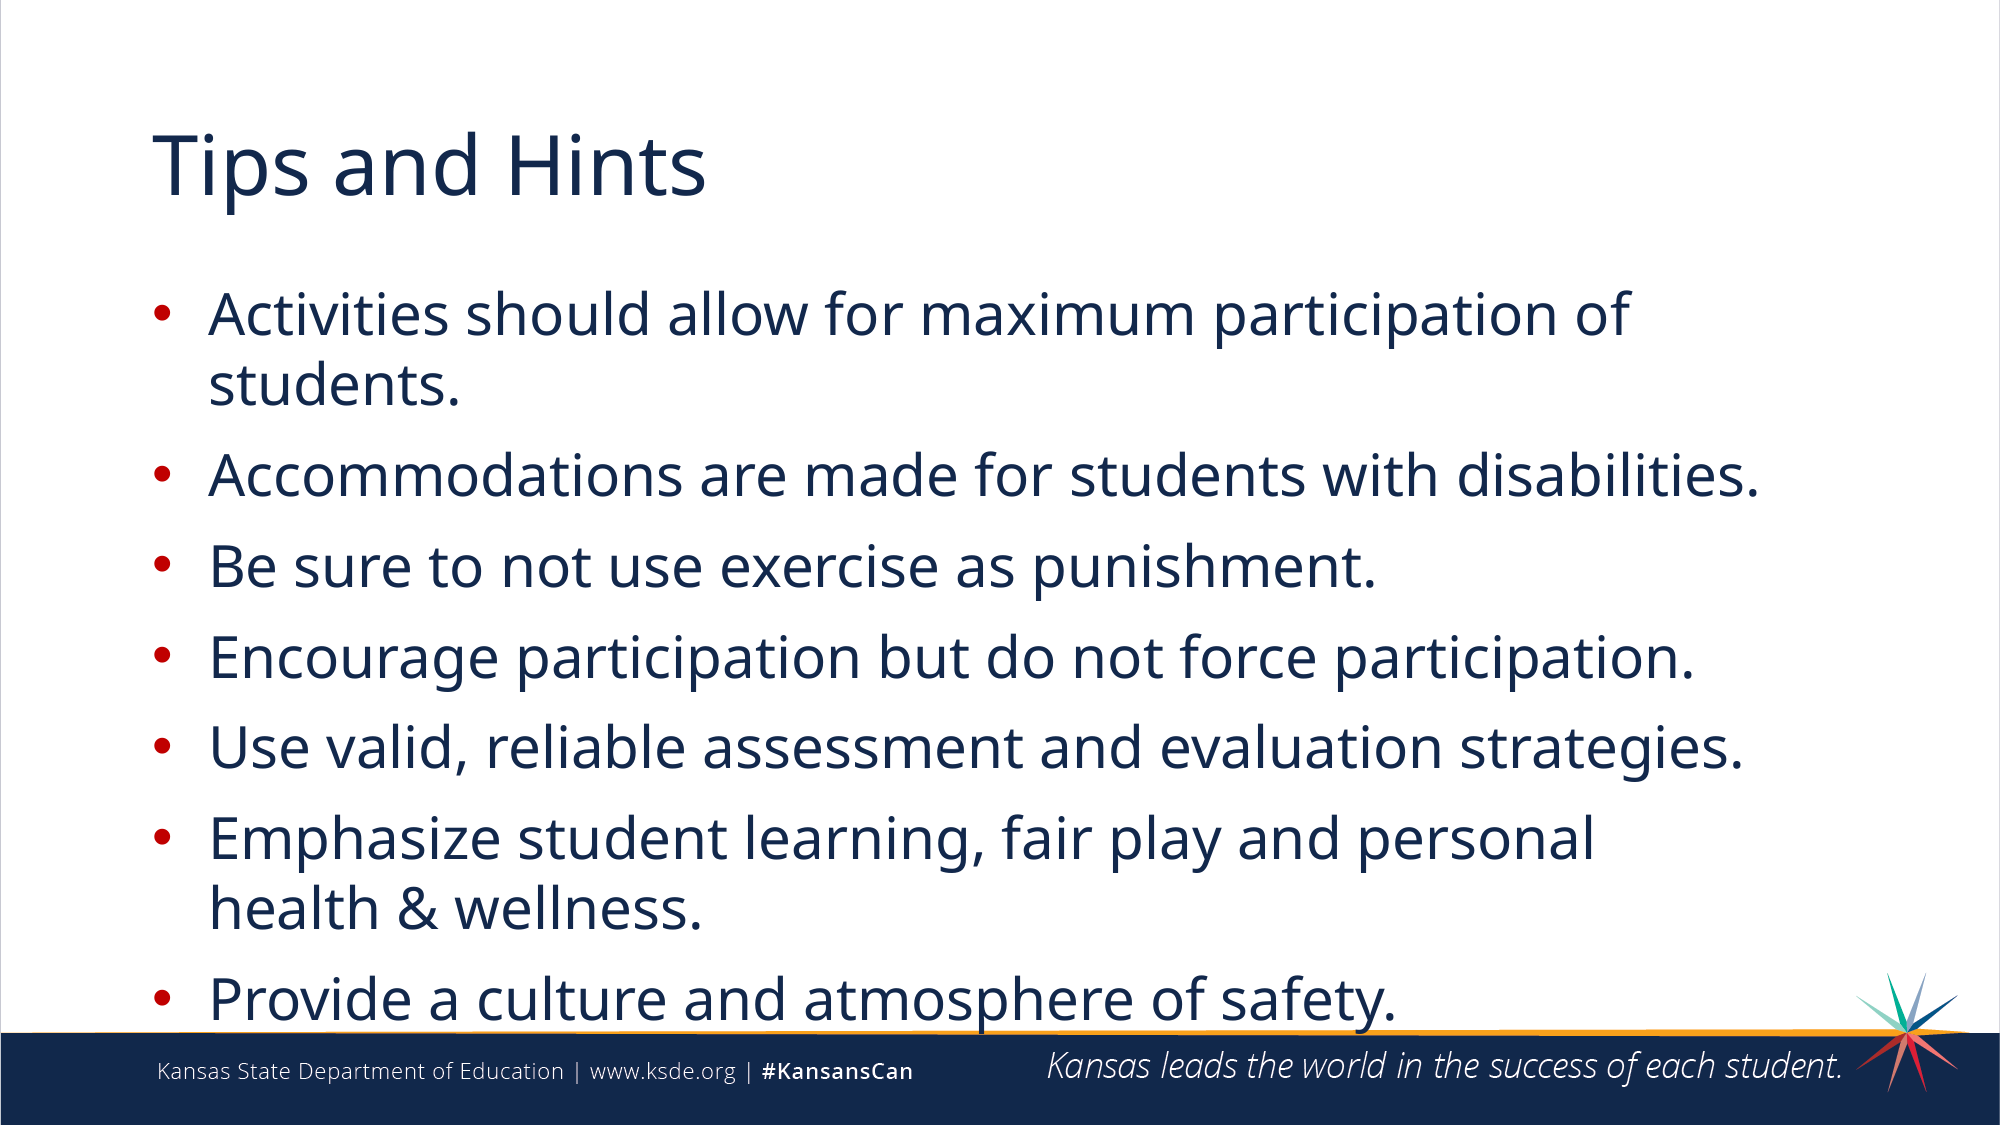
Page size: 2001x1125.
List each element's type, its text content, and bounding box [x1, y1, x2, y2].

title Tips and Hints [137, 59, 1863, 278]
list Activities should allow for maximum participation of students. Accommodations are made for students with disabilities. Be sure to not use exercise as punishment. Encourage participation but do not force participation. Use valid, reliable assessment and evaluation strategies. Emphasize student learning, fair play and personal health & wellness. Provide a culture and atmosphere of safety. [137, 278, 1863, 1014]
picture [0, 0, 2000, 1125]
